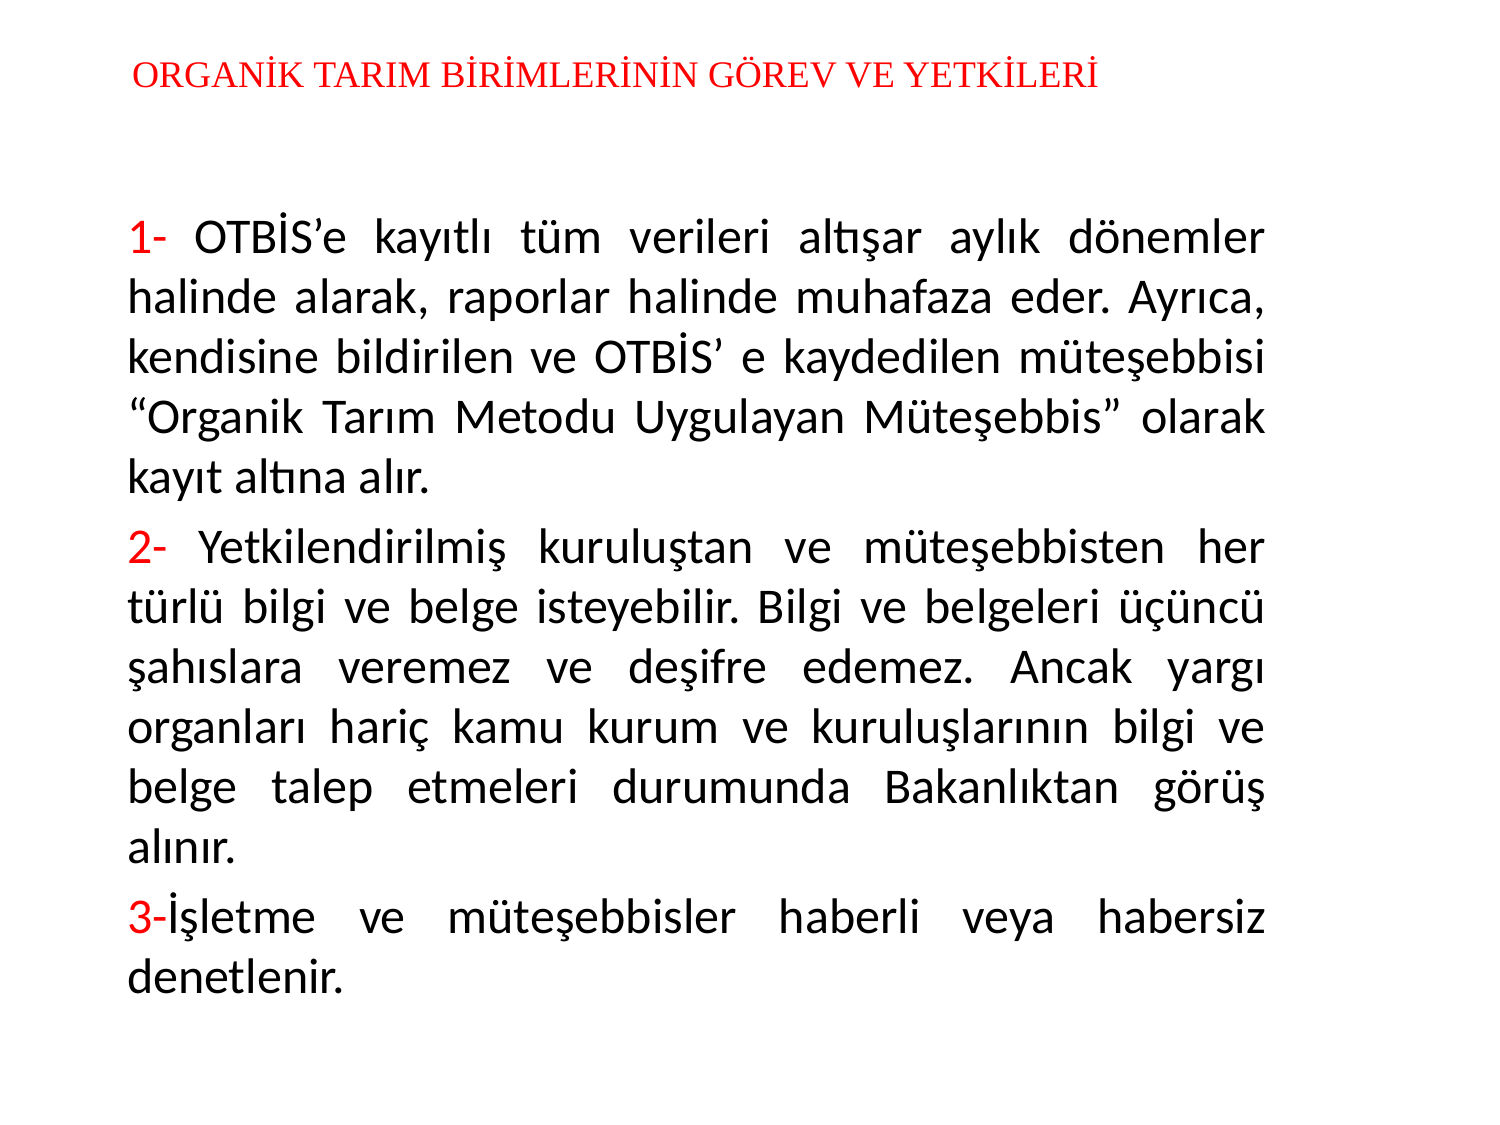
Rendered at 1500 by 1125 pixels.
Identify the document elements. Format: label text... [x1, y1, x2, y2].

text_box ORGANİK TARIM BİRİMLERİNİN GÖREV VE YETKİLERİ [117, 42, 1202, 103]
text_box 1- OTBİS’e kayıtlı tüm verileri altışar aylık dönemler halinde alarak, raporlar halinde muhafaza eder. Ayrıca, kendisine bildirilen ve OTBİS’ e kaydedilen müteşebbisi “Organik Tarım Metodu Uygulayan Müteşebbis” olarak kayıt altına alır. 2- Yetkilendirilmiş kuruluştan ve müteşebbisten her türlü bilgi ve belge isteyebilir. Bilgi ve belgeleri üçüncü şahıslara veremez ve deşifre edemez. Ancak yargı organları hariç kamu kurum ve kuruluşlarının bilgi ve belge talep etmeleri durumunda Bakanlıktan görüş alınır. 3-İşletme ve müteşebbisler haberli veya habersiz denetlenir. [112, 196, 1282, 846]
